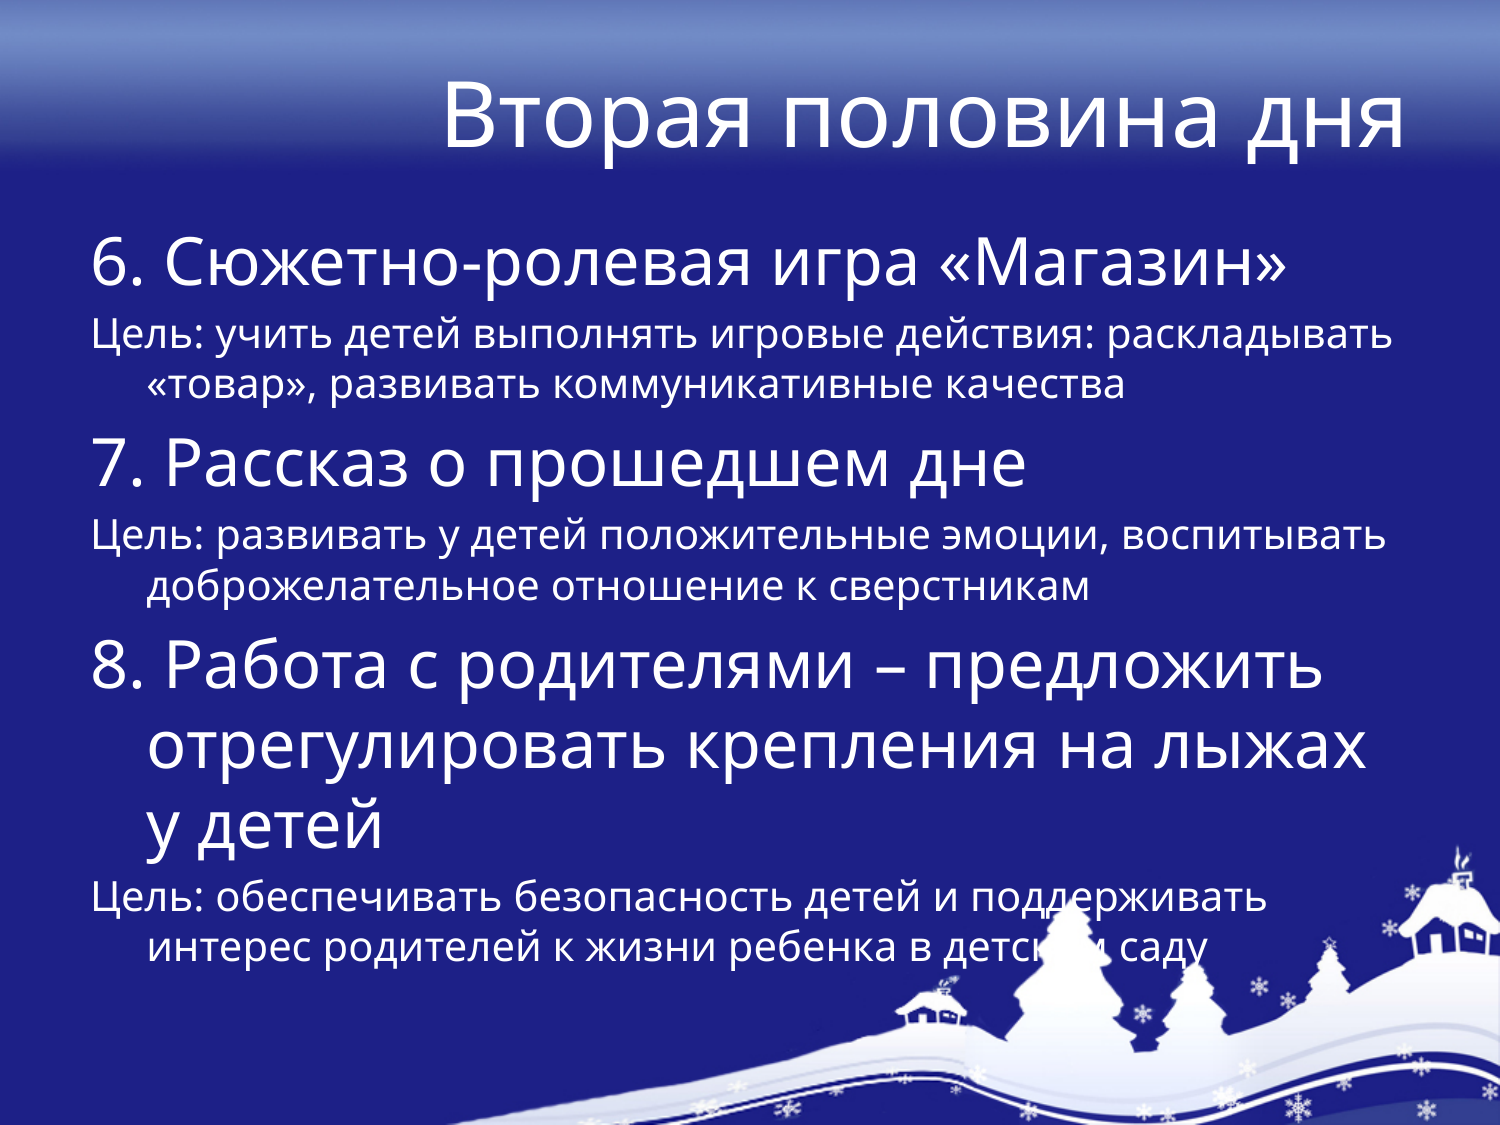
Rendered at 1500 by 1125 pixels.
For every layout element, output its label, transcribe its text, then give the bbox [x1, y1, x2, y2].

title Вторая половина дня [75, 45, 1425, 176]
picture [0, 0, 1500, 1125]
list 6. Сюжетно-ролевая игра «Магазин» Цель: учить детей выполнять игровые действия: раскладывать «товар», развивать коммуникативные качества 7. Рассказ о прошедшем дне Цель: развивать у детей положительные эмоции, воспитывать доброжелательное отношение к сверстникам 8. Работа с родителями – предложить отрегулировать крепления на лыжах у детей Цель: обеспечивать безопасность детей и поддерживать интерес родителей к жизни ребенка в детском саду [75, 210, 1425, 1005]
